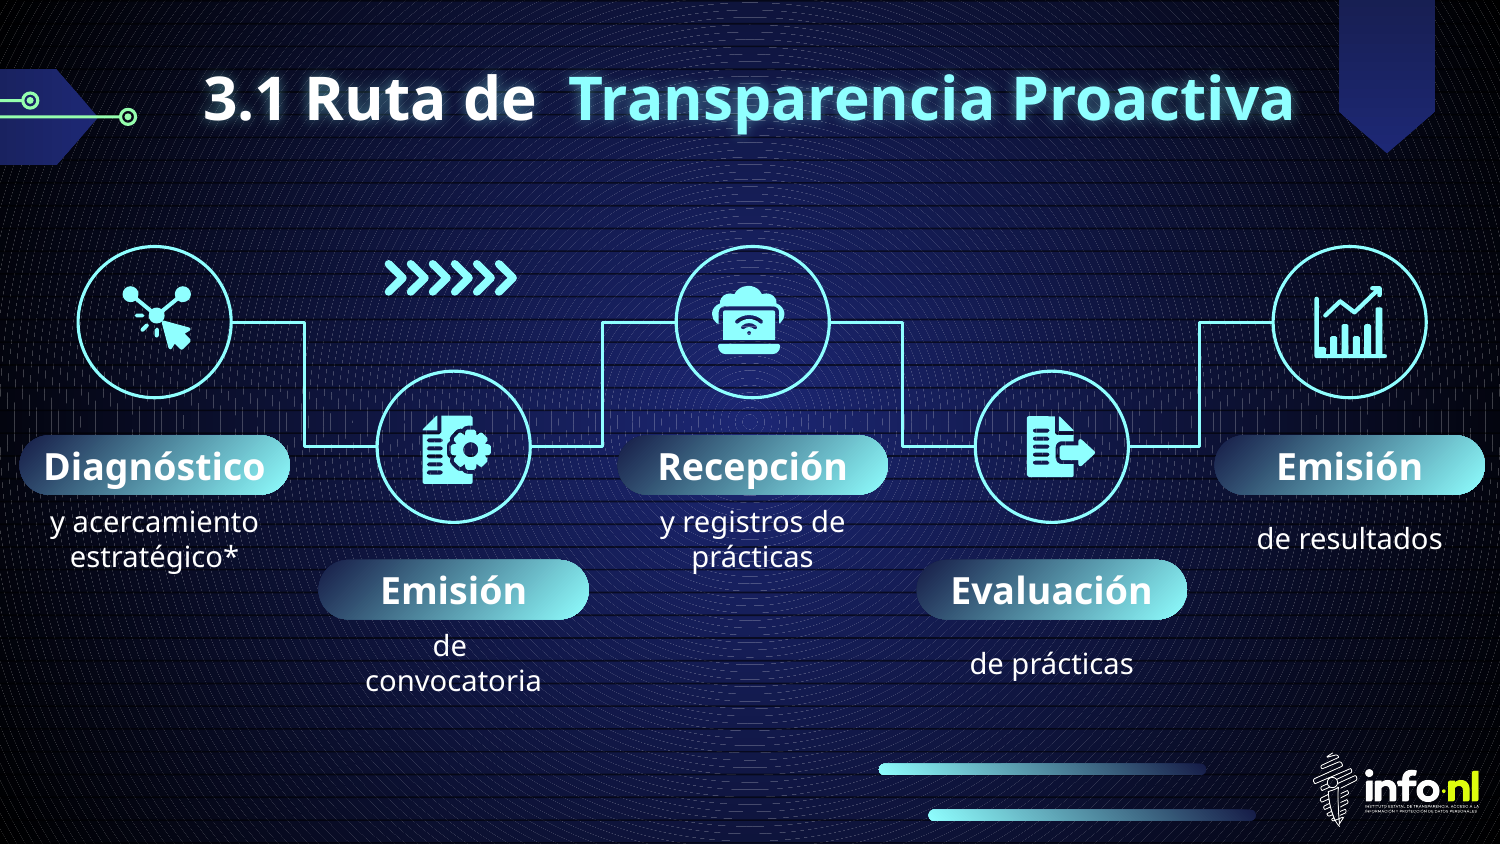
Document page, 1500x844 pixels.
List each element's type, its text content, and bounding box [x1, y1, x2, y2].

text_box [1026, 415, 1096, 478]
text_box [1126, 321, 1274, 447]
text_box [1314, 285, 1388, 359]
text_box [676, 246, 830, 398]
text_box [711, 285, 785, 355]
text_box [19, 434, 290, 573]
text_box [975, 371, 1128, 523]
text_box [529, 321, 677, 447]
picture [1312, 751, 1481, 828]
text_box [122, 285, 192, 350]
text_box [230, 321, 378, 447]
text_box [1214, 434, 1486, 573]
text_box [422, 415, 492, 485]
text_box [384, 259, 518, 297]
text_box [318, 559, 589, 698]
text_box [617, 434, 889, 573]
text_box [78, 246, 232, 398]
text_box [1273, 246, 1427, 398]
title 3.1 Ruta de Transparencia Proactiva [116, 49, 1383, 144]
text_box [916, 559, 1188, 698]
text_box [377, 371, 530, 523]
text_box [829, 321, 976, 447]
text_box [878, 763, 1257, 821]
